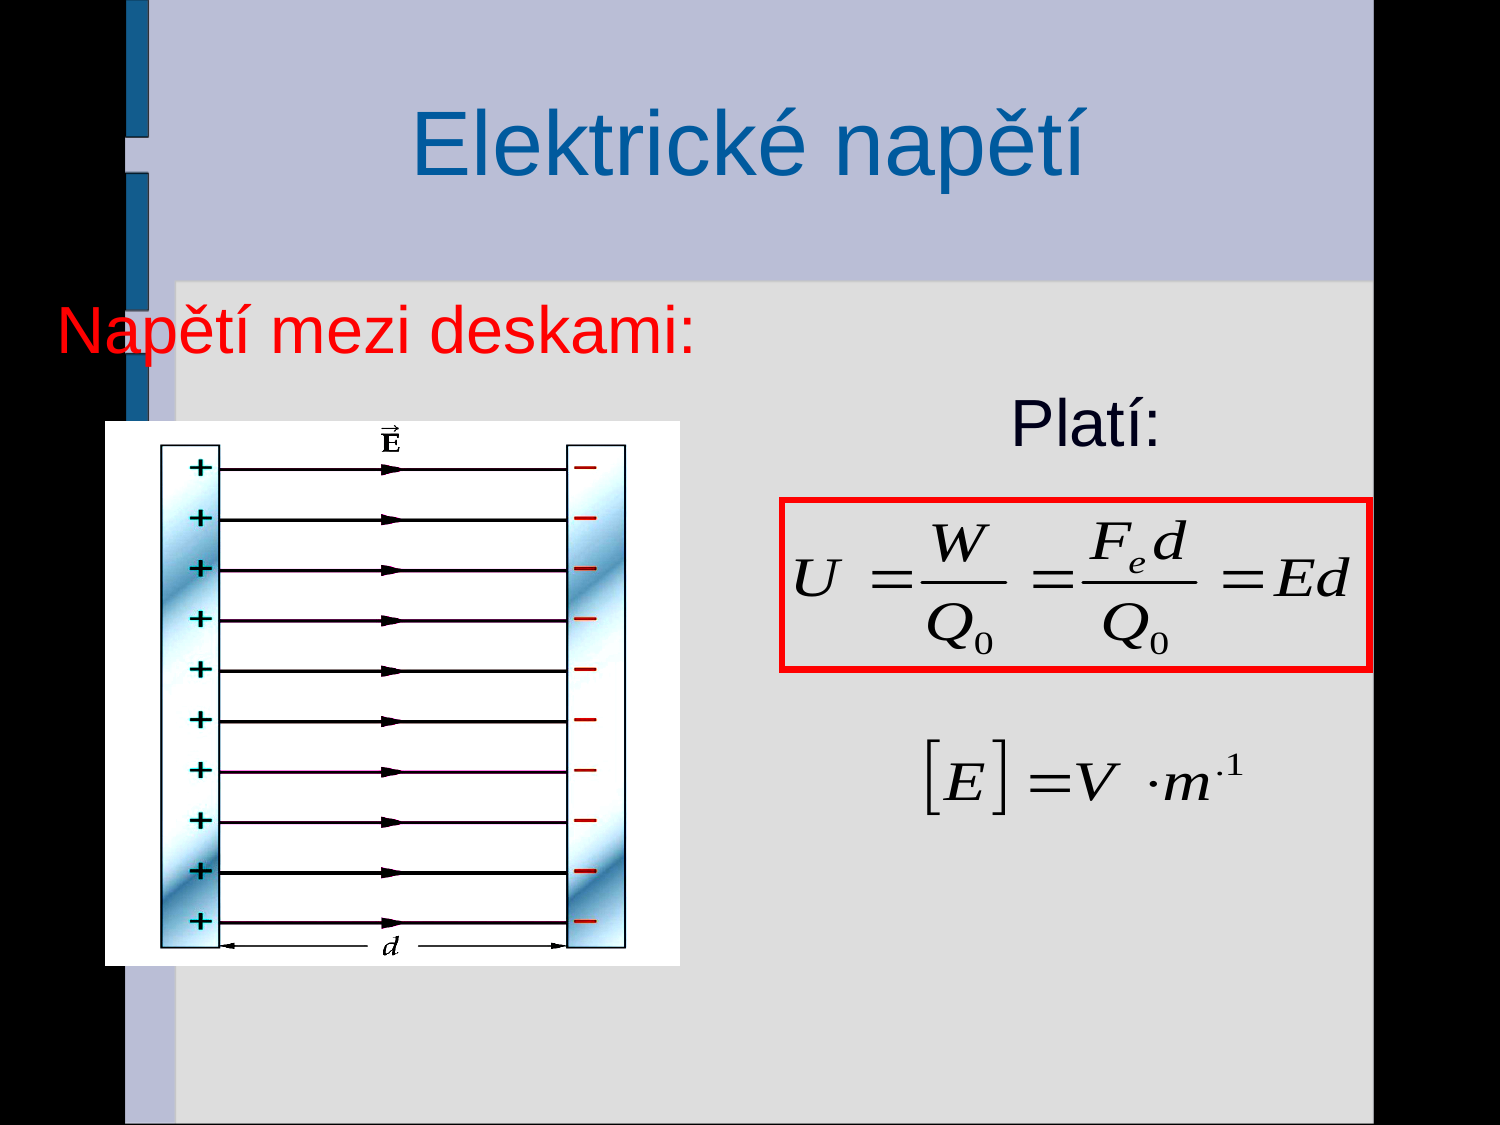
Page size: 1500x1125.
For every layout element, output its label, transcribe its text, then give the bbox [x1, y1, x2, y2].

title Elektrické napětí [74, 44, 1426, 233]
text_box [915, 739, 1252, 824]
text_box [785, 503, 1367, 667]
picture [0, 0, 1500, 1125]
slide_number 21 [1074, 1024, 1426, 1103]
list Napětí mezi deskami: Platí: [41, 278, 1407, 1022]
